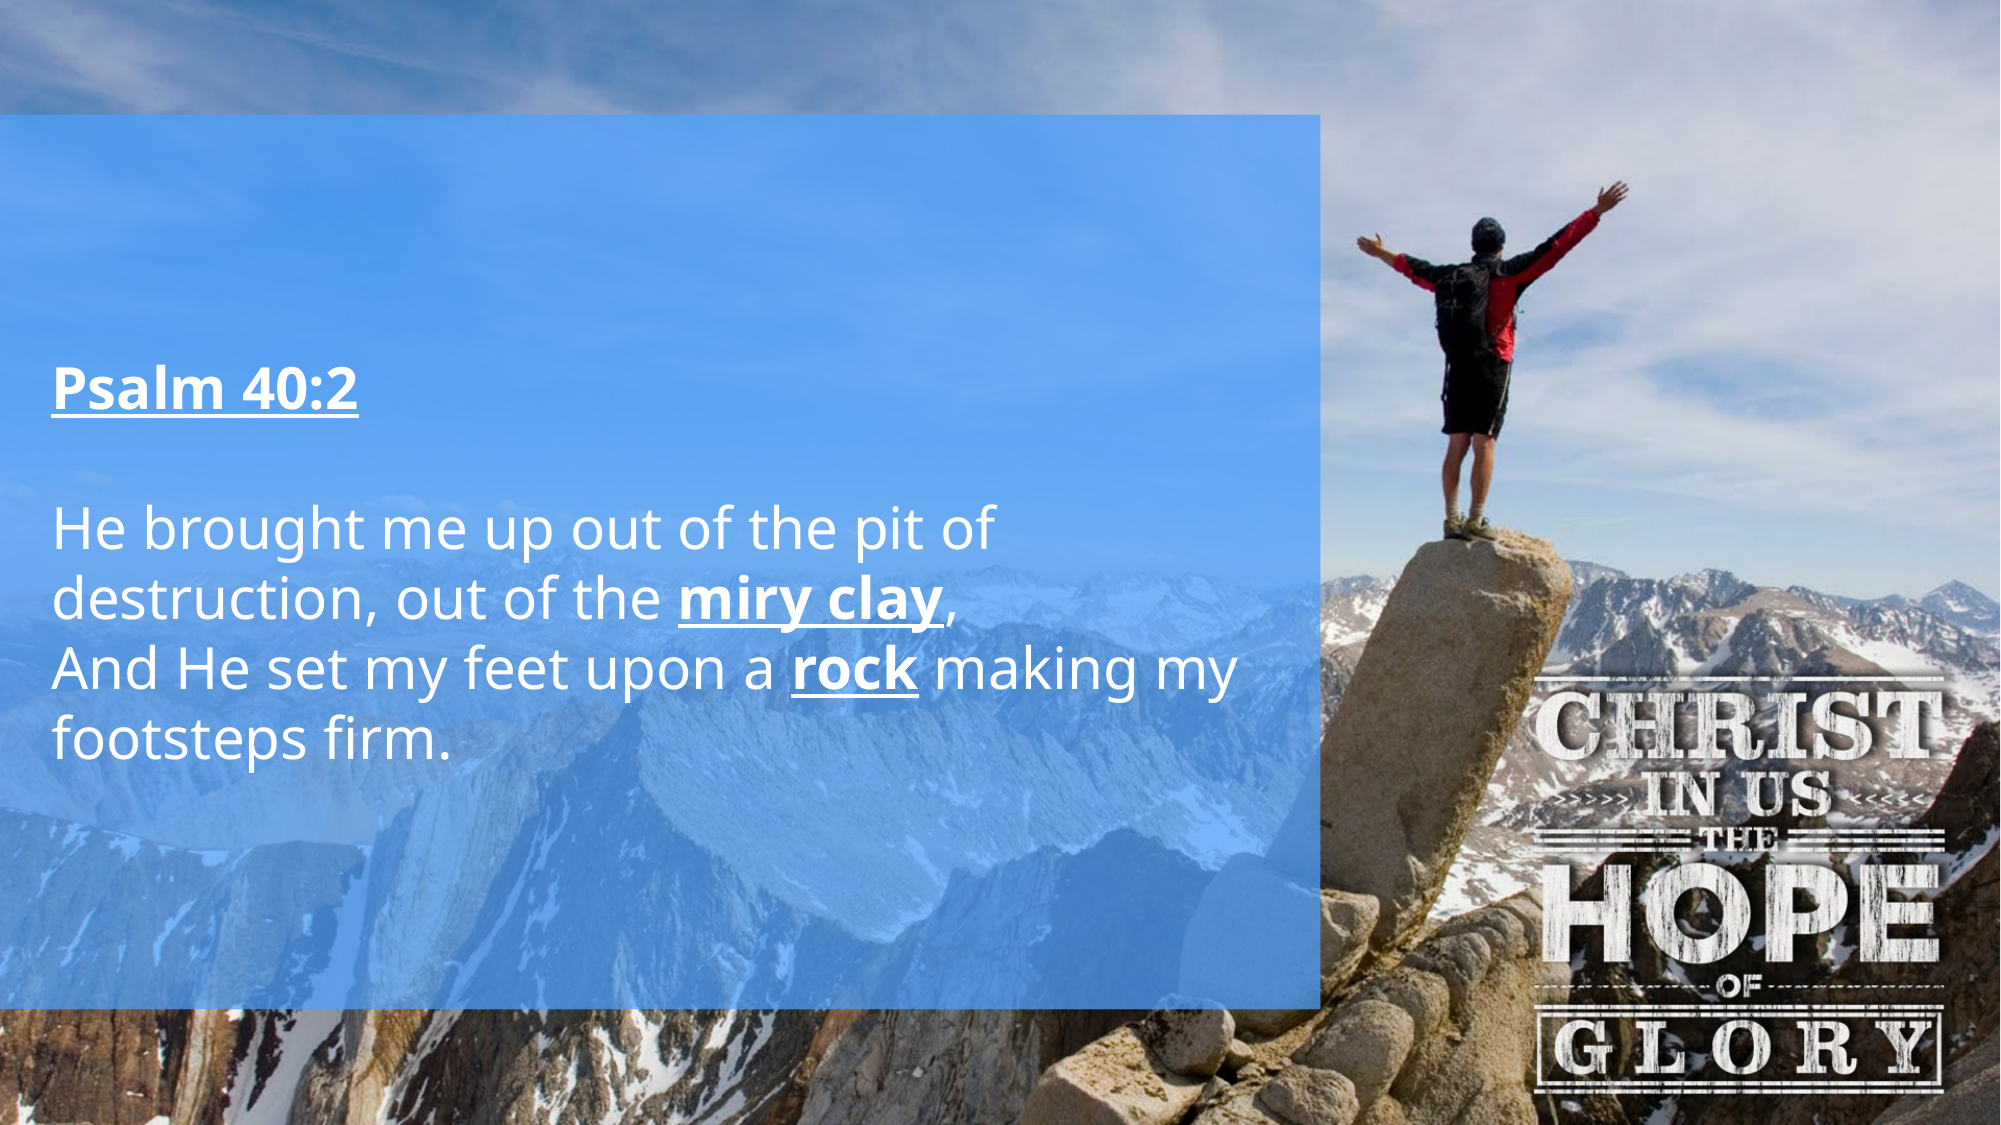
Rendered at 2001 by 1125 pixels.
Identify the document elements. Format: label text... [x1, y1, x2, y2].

text_box Psalm 40:2 He brought me up out of the pit of destruction, out of the miry clay, And He set my feet upon a rock making my footsteps firm. [36, 343, 1284, 779]
picture [0, 0, 2001, 1125]
